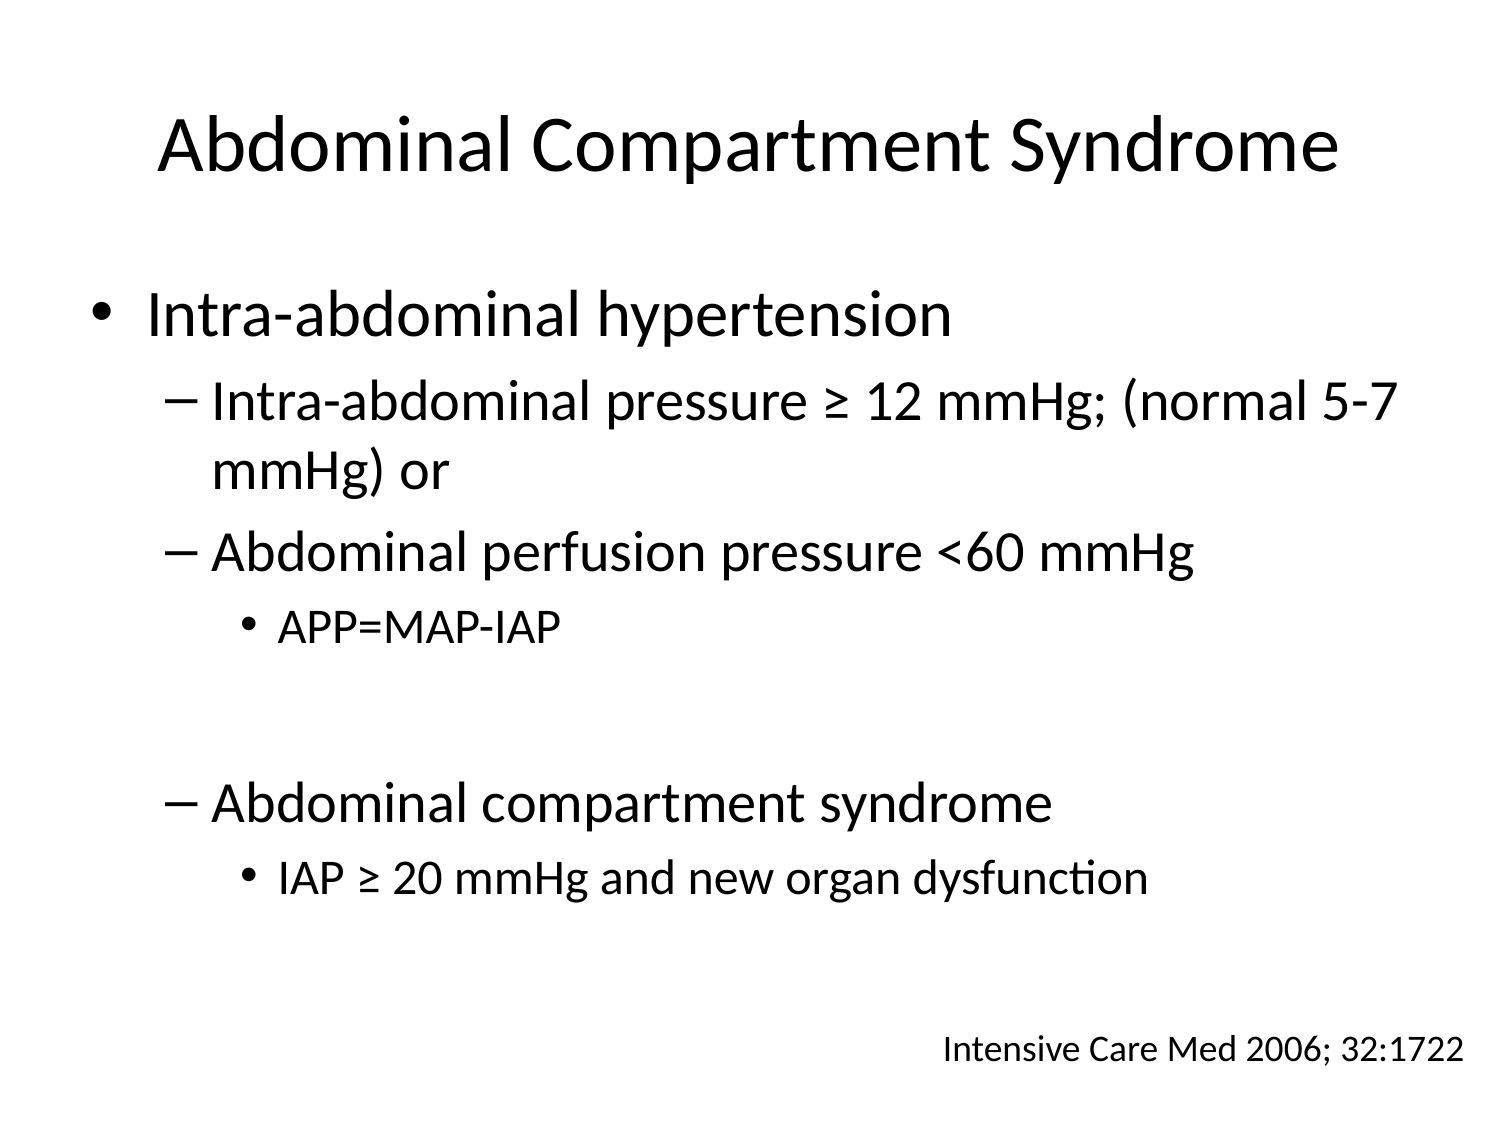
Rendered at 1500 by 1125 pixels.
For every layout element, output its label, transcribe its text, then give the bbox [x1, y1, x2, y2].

title Abdominal Compartment Syndrome [75, 45, 1425, 233]
text_box Intensive Care Med 2006; 32:1722 [928, 1016, 1480, 1077]
list Intra-abdominal hypertension Intra-abdominal pressure ≥ 12 mmHg; (normal 5-7 mmHg) or Abdominal perfusion pressure <60 mmHg APP=MAP-IAP Abdominal compartment syndrome IAP ≥ 20 mmHg and new organ dysfunction [75, 262, 1425, 1005]
